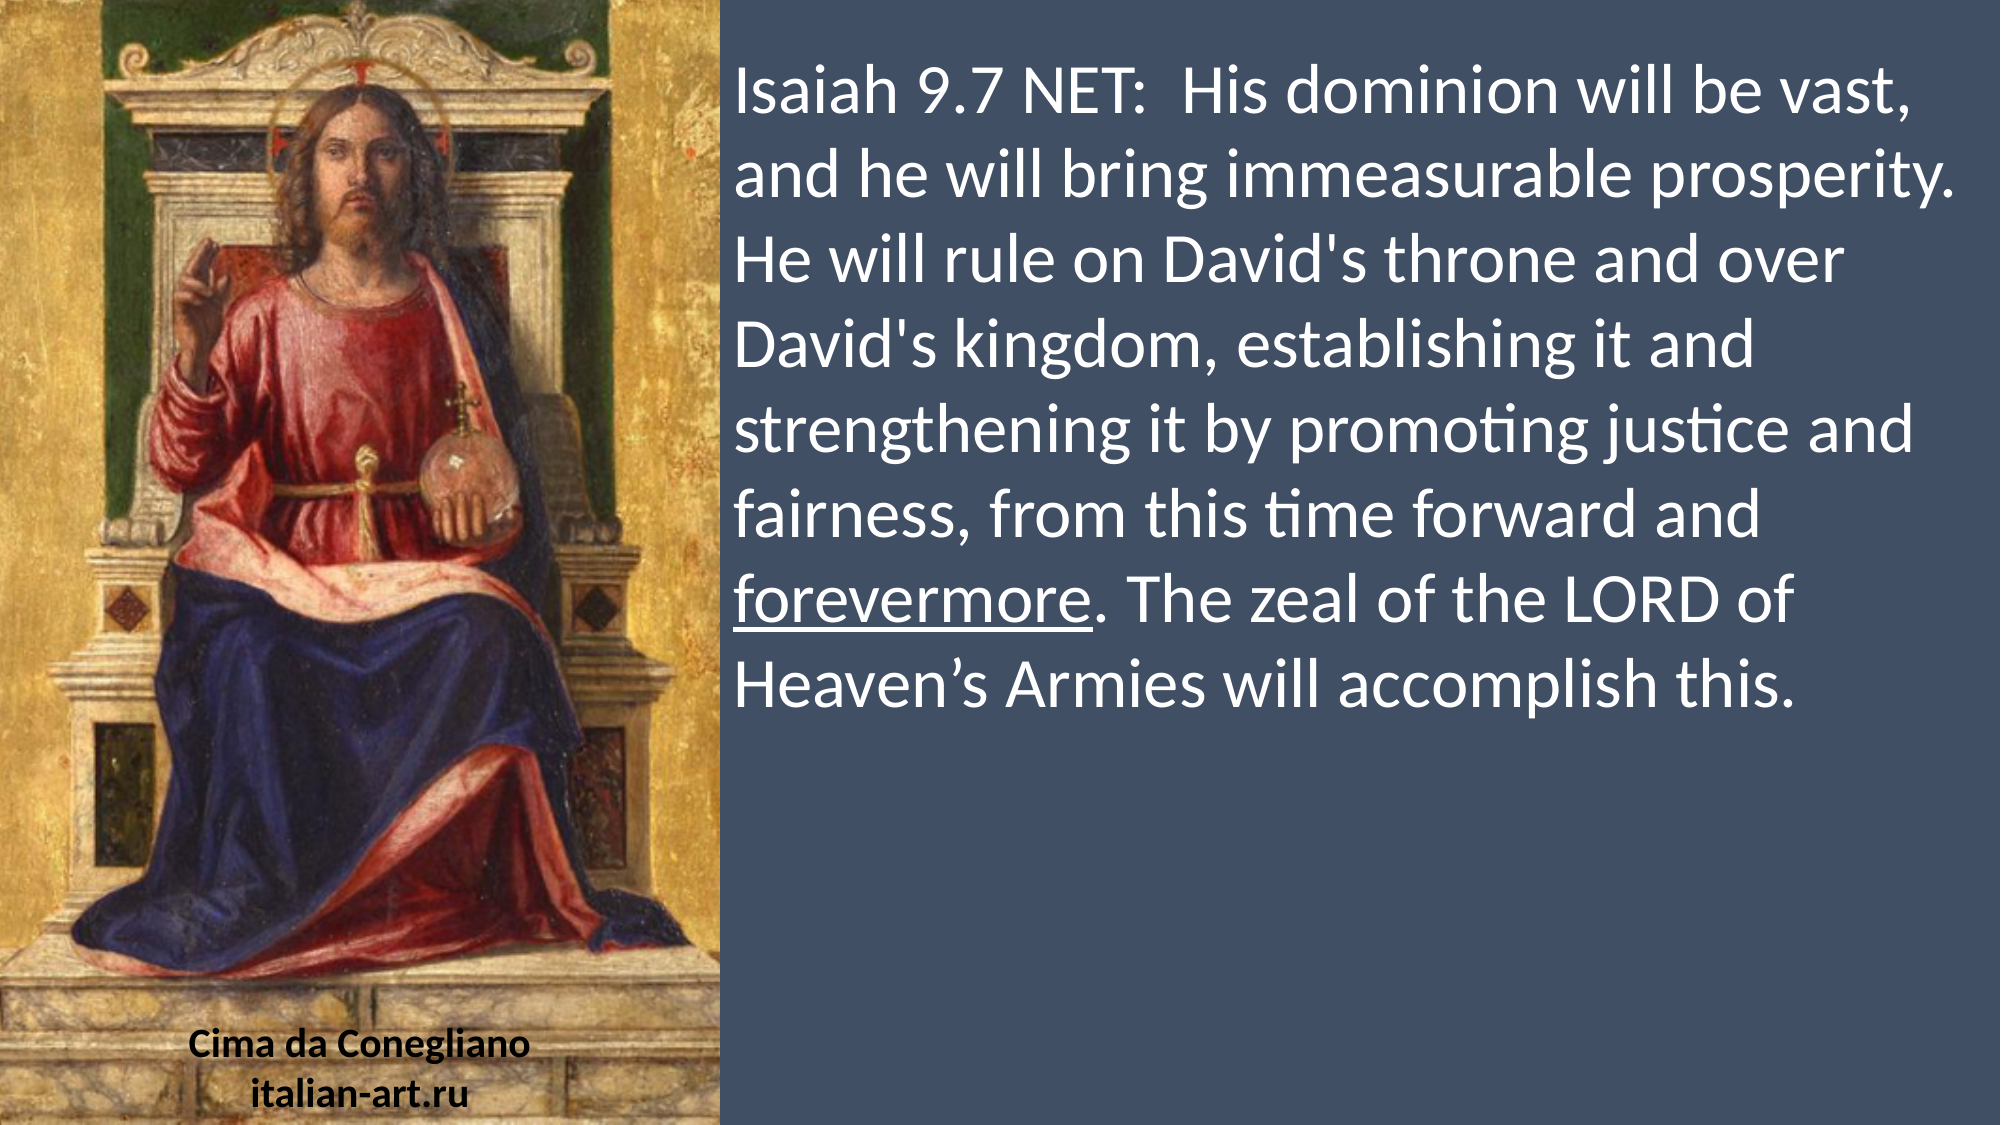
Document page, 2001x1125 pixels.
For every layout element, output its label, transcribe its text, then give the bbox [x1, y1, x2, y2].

text_box Isaiah 9.7 NET: His dominion will be vast, and he will bring immeasurable prosperity. He will rule on David's throne and over David's kingdom, establishing it and strengthening it by promoting justice and fairness, from this time forward and forevermore. The zeal of the LORD of Heaven’s Armies will accomplish this. [720, 0, 1999, 729]
picture [0, 0, 720, 1125]
